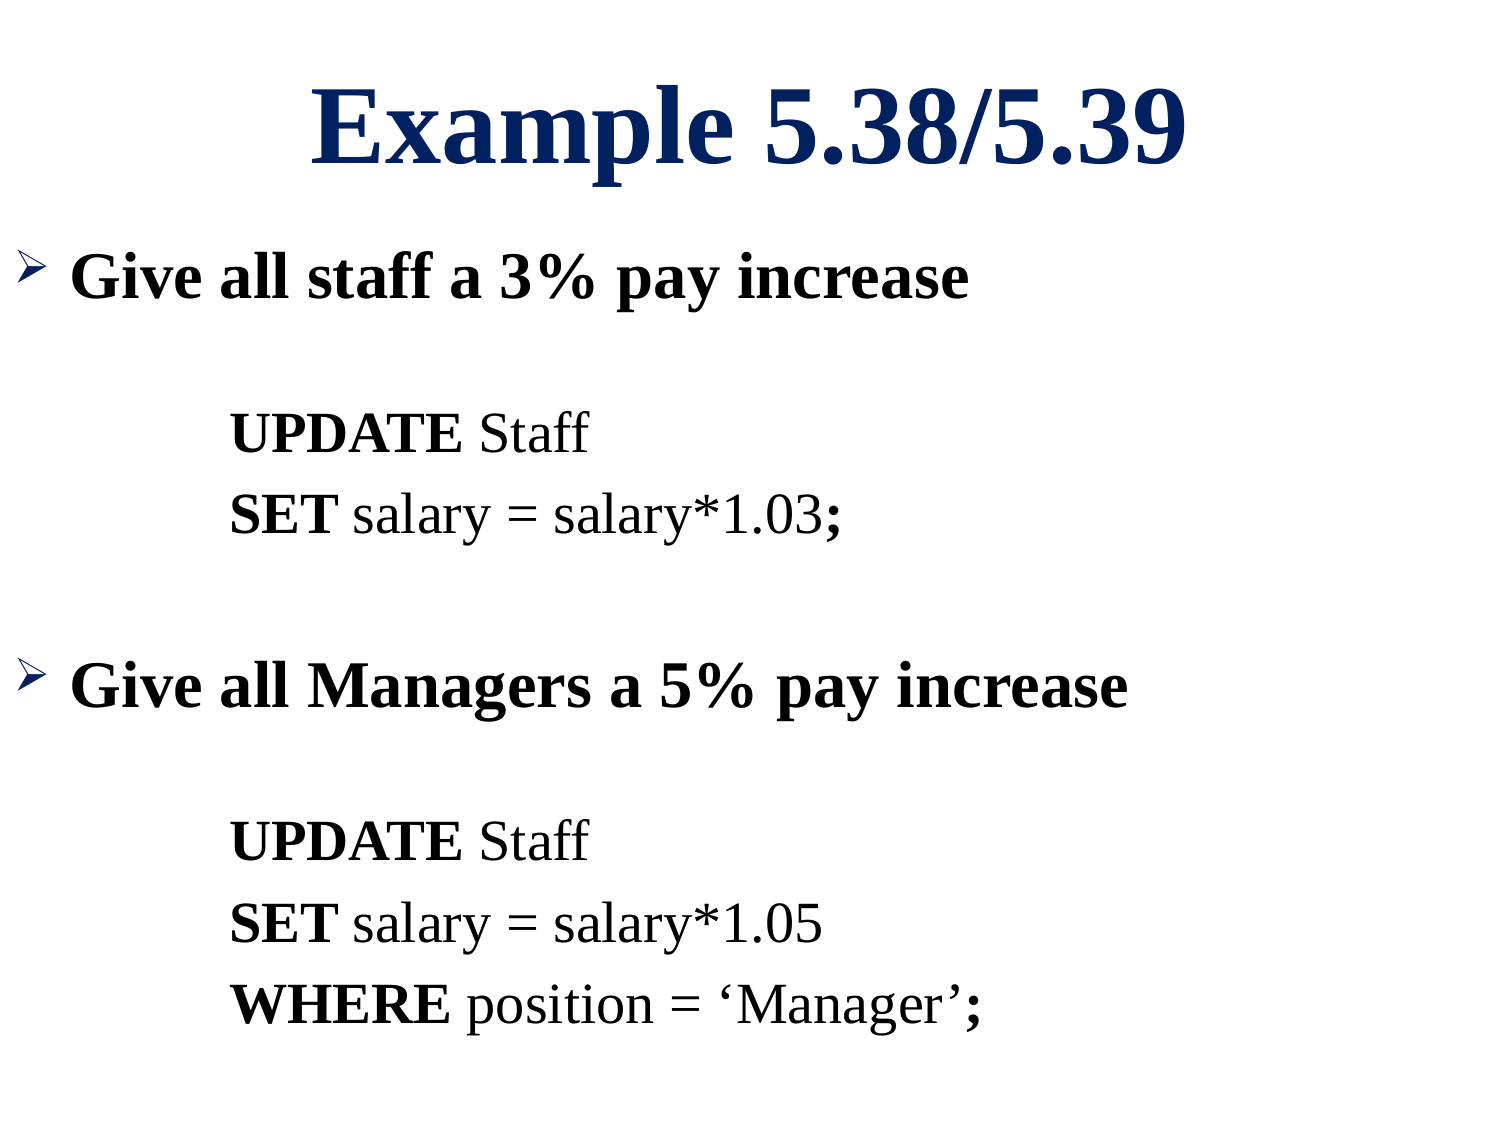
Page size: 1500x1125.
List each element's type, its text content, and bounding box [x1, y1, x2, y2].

title Example 5.38/5.39 [0, 37, 1500, 200]
text_box Give all staff a 3% pay increase UPDATE Staff SET salary = salary*1.03; Give all Managers a 5% pay increase UPDATE Staff SET salary = salary*1.05 WHERE position = ‘Manager’; [0, 224, 1499, 1125]
